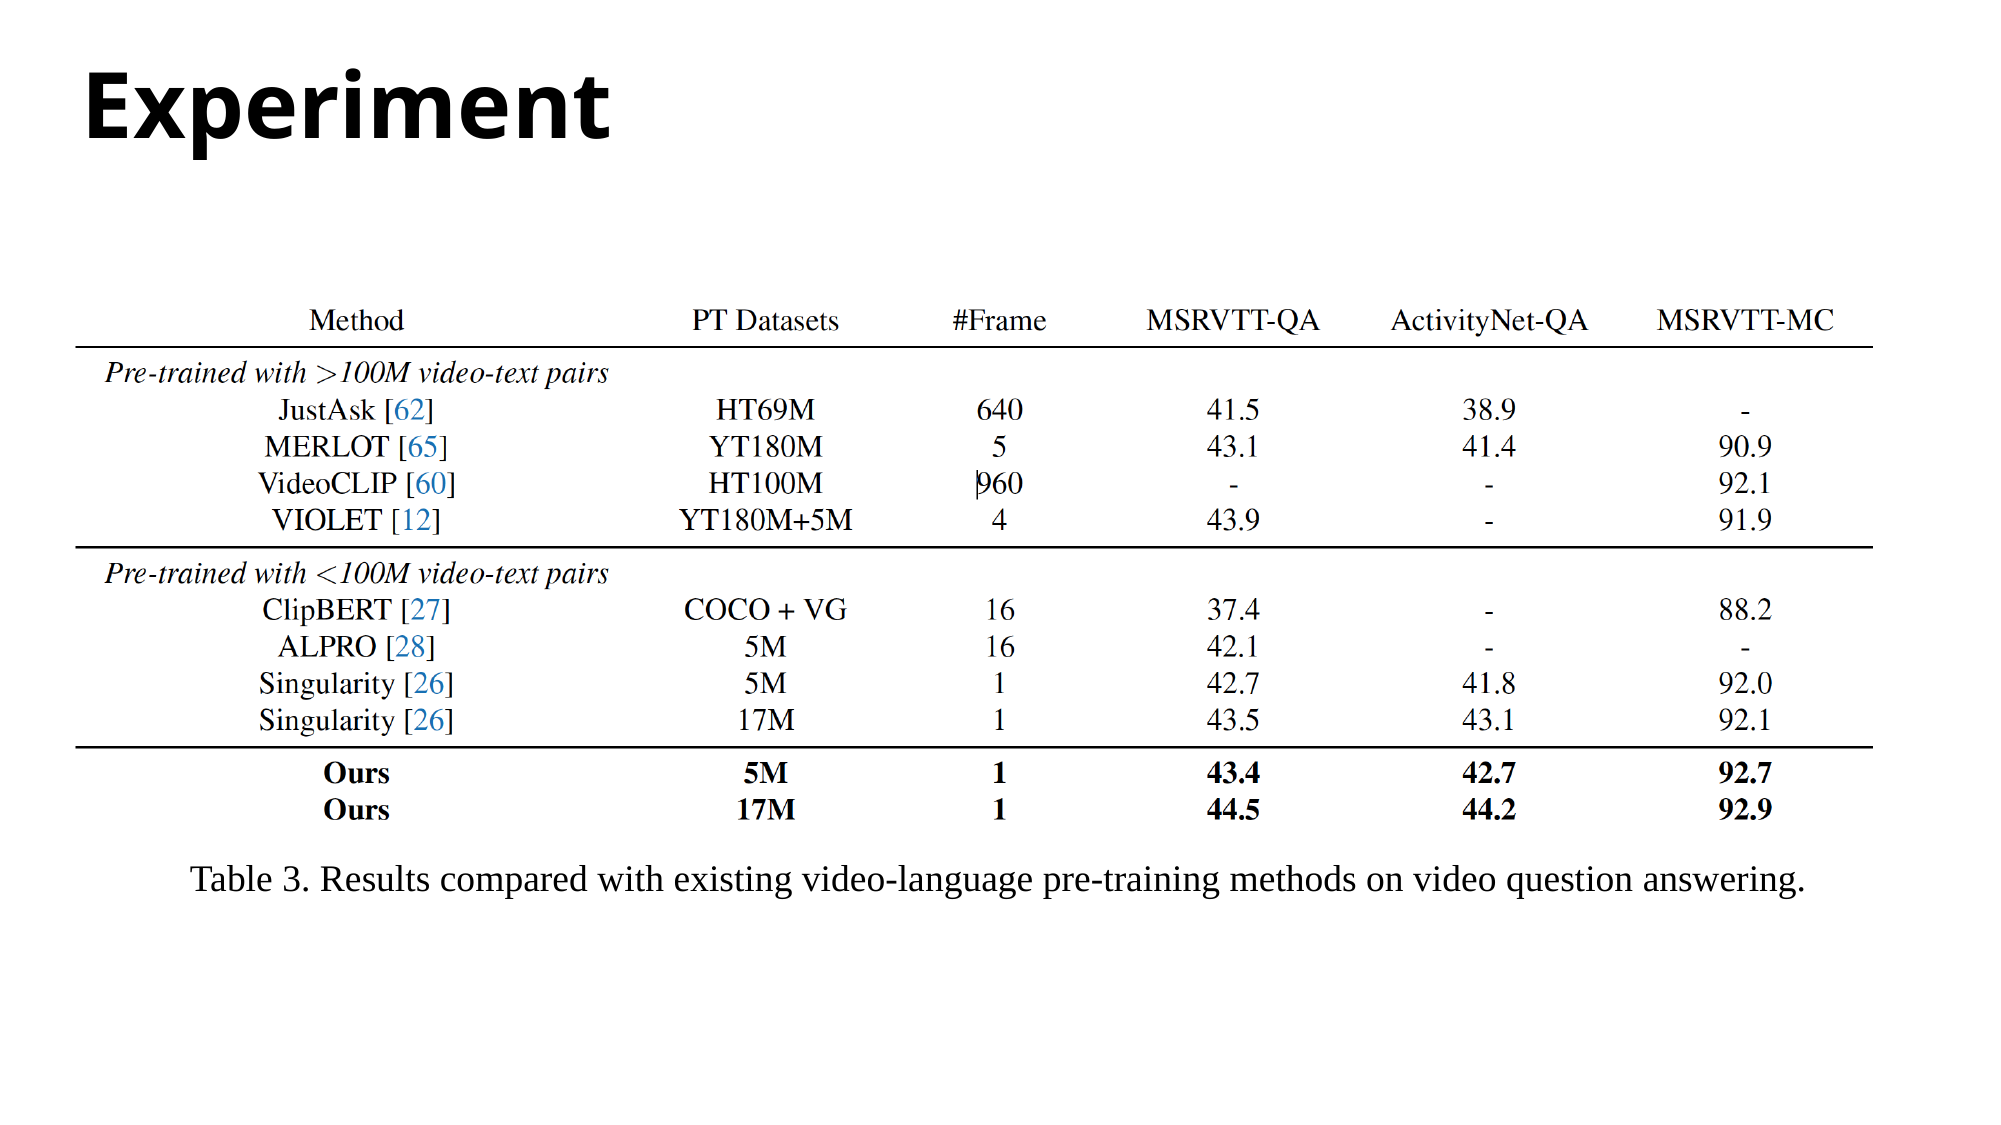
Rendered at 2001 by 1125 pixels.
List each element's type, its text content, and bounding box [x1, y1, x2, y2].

picture [46, 280, 1900, 845]
title Experiment [66, 0, 1792, 218]
text_box Table 3. Results compared with existing video-language pre-training methods on video question answering. [175, 846, 1916, 907]
